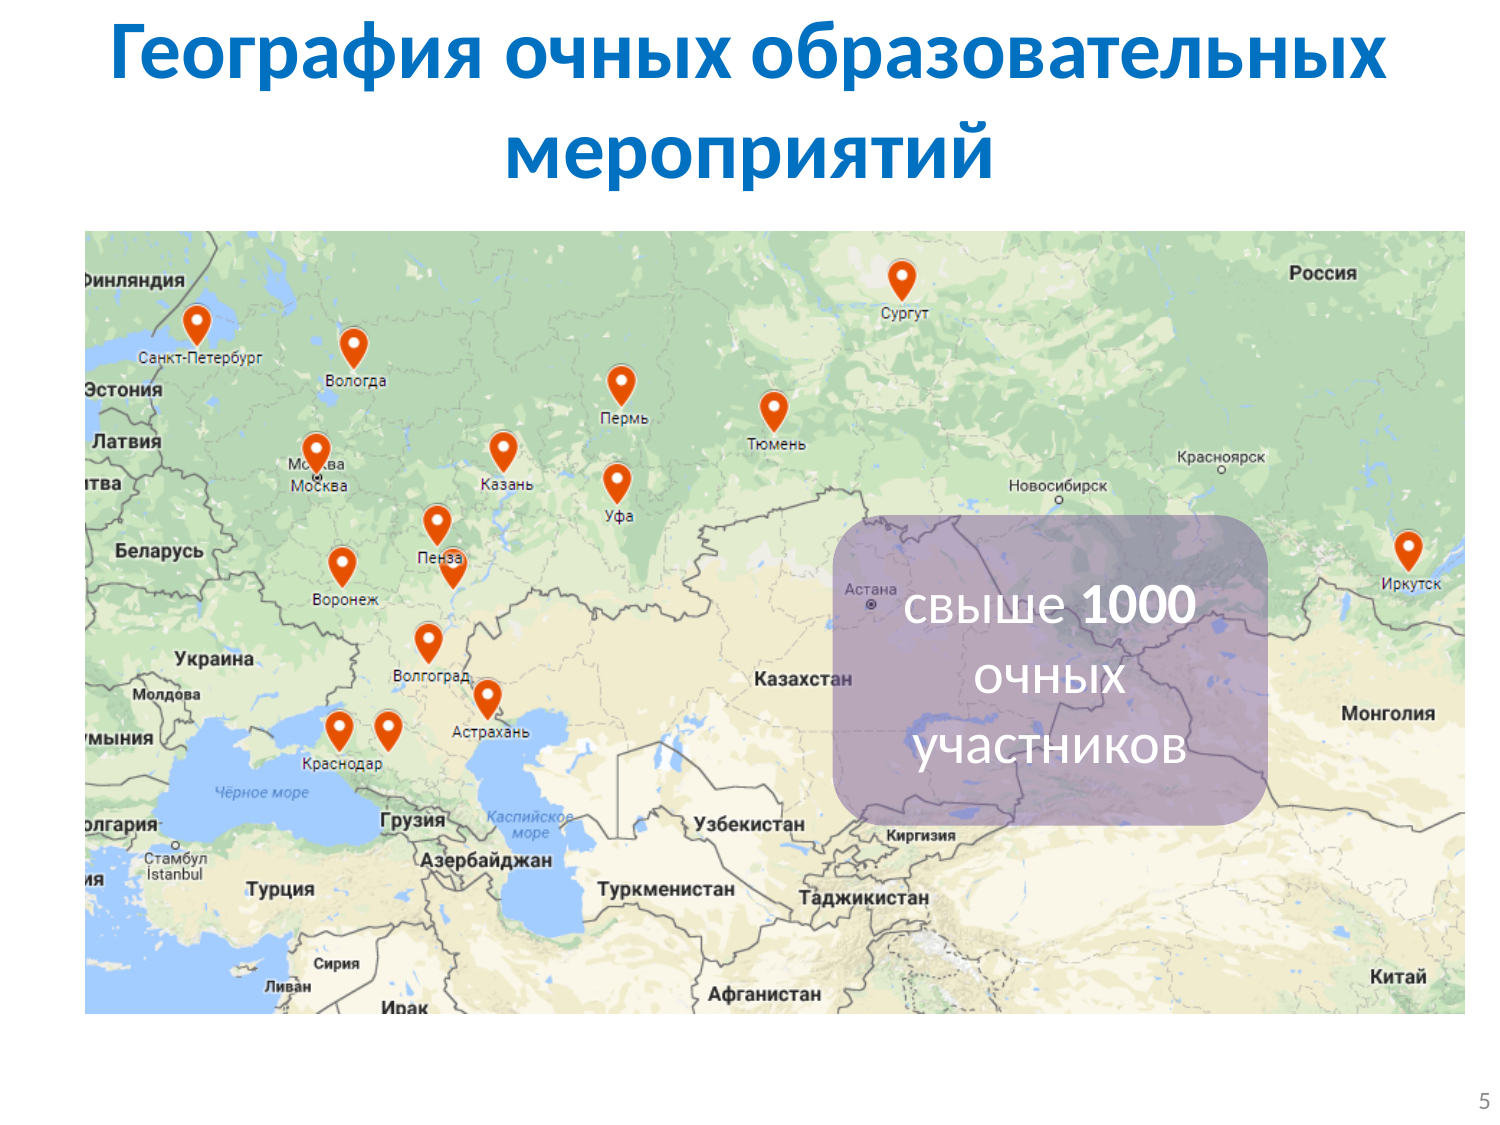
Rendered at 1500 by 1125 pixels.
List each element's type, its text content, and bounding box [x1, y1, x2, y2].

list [85, 231, 1465, 1014]
slide_number 5 [1156, 1069, 1500, 1125]
text_box География очных образовательных мероприятий [0, 0, 1500, 192]
